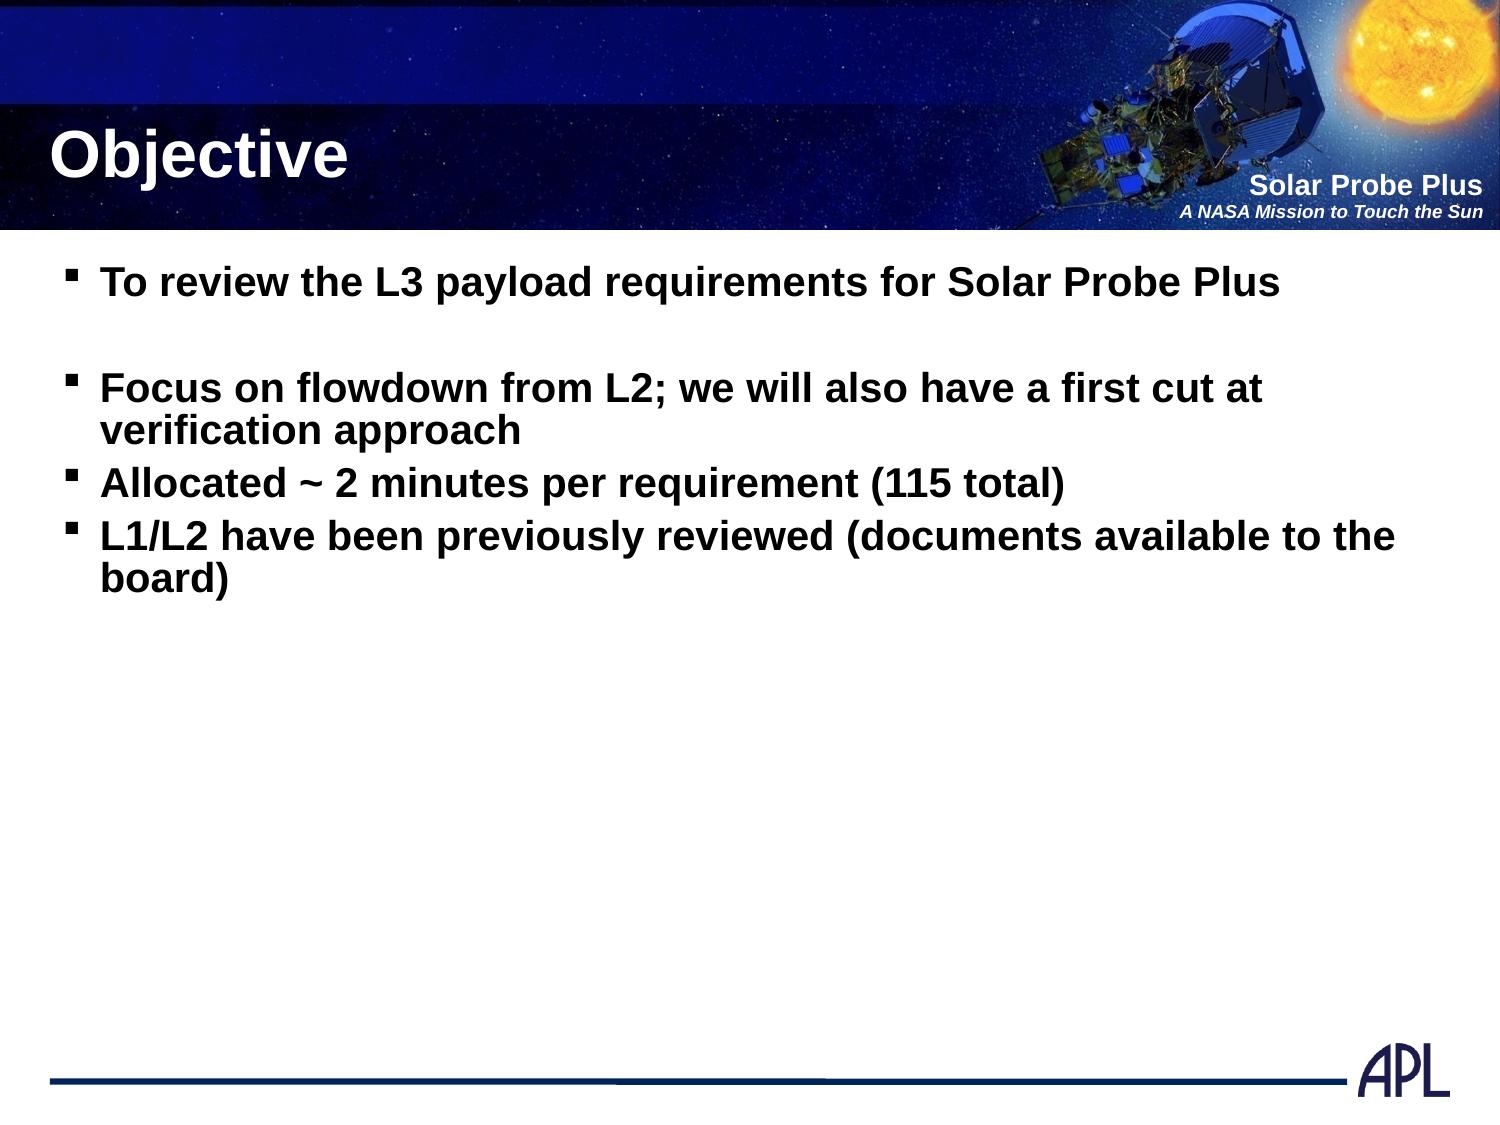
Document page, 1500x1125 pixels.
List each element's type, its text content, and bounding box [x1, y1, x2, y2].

list To review the L3 payload requirements for Solar Probe Plus Focus on flowdown from L2; we will also have a first cut at verification approach Allocated ~ 2 minutes per requirement (115 total) L1/L2 have been previously reviewed (documents available to the board) [62, 262, 1445, 1031]
title Objective [49, 0, 1133, 192]
picture [0, 0, 1500, 230]
picture [1358, 1043, 1450, 1097]
